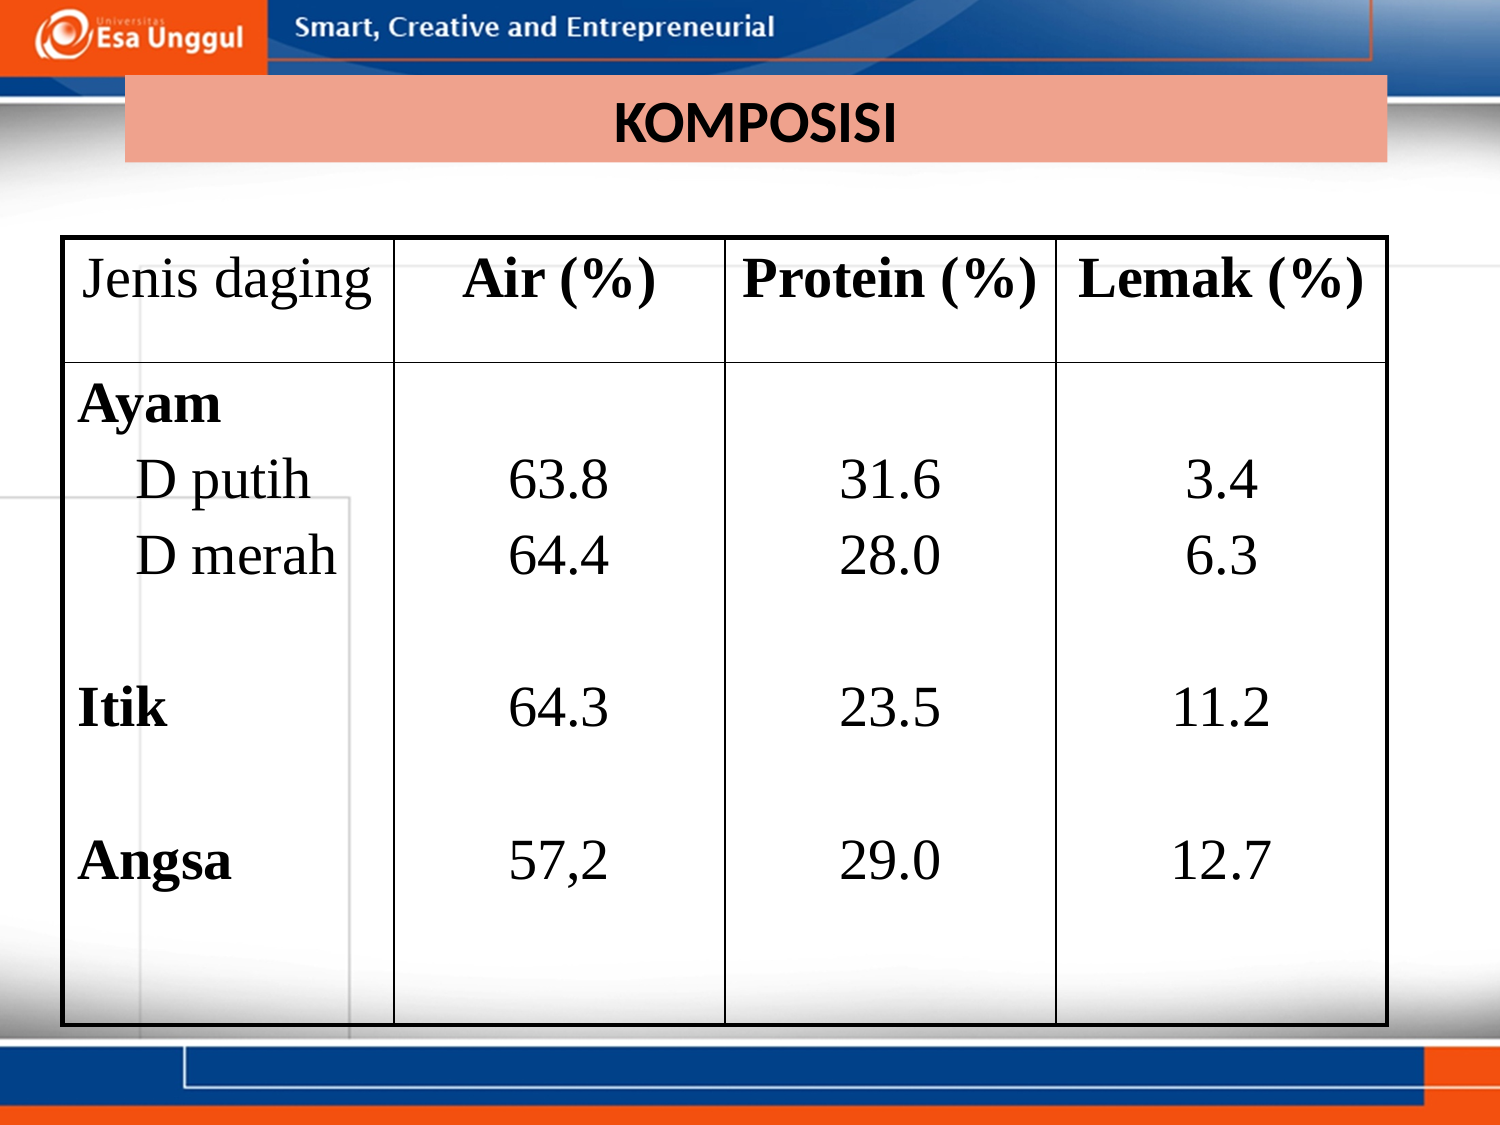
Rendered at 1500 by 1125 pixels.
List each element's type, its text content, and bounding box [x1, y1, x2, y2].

picture [0, 0, 1500, 1125]
table_cell Ayam D putih D merah Itik Angsa [65, 363, 393, 1023]
title KOMPOSISI [125, 75, 1388, 163]
table_cell 63.8 64.4 64.3 57,2 [395, 363, 724, 1023]
table_header Air (%) [395, 240, 724, 362]
table_header Jenis daging [65, 240, 393, 362]
table_header Protein (%) [726, 240, 1055, 362]
table_cell 3.4 6.3 11.2 12.7 [1057, 363, 1385, 1023]
table_header Lemak (%) [1057, 240, 1385, 362]
table_cell 31.6 28.0 23.5 29.0 [726, 363, 1055, 1023]
